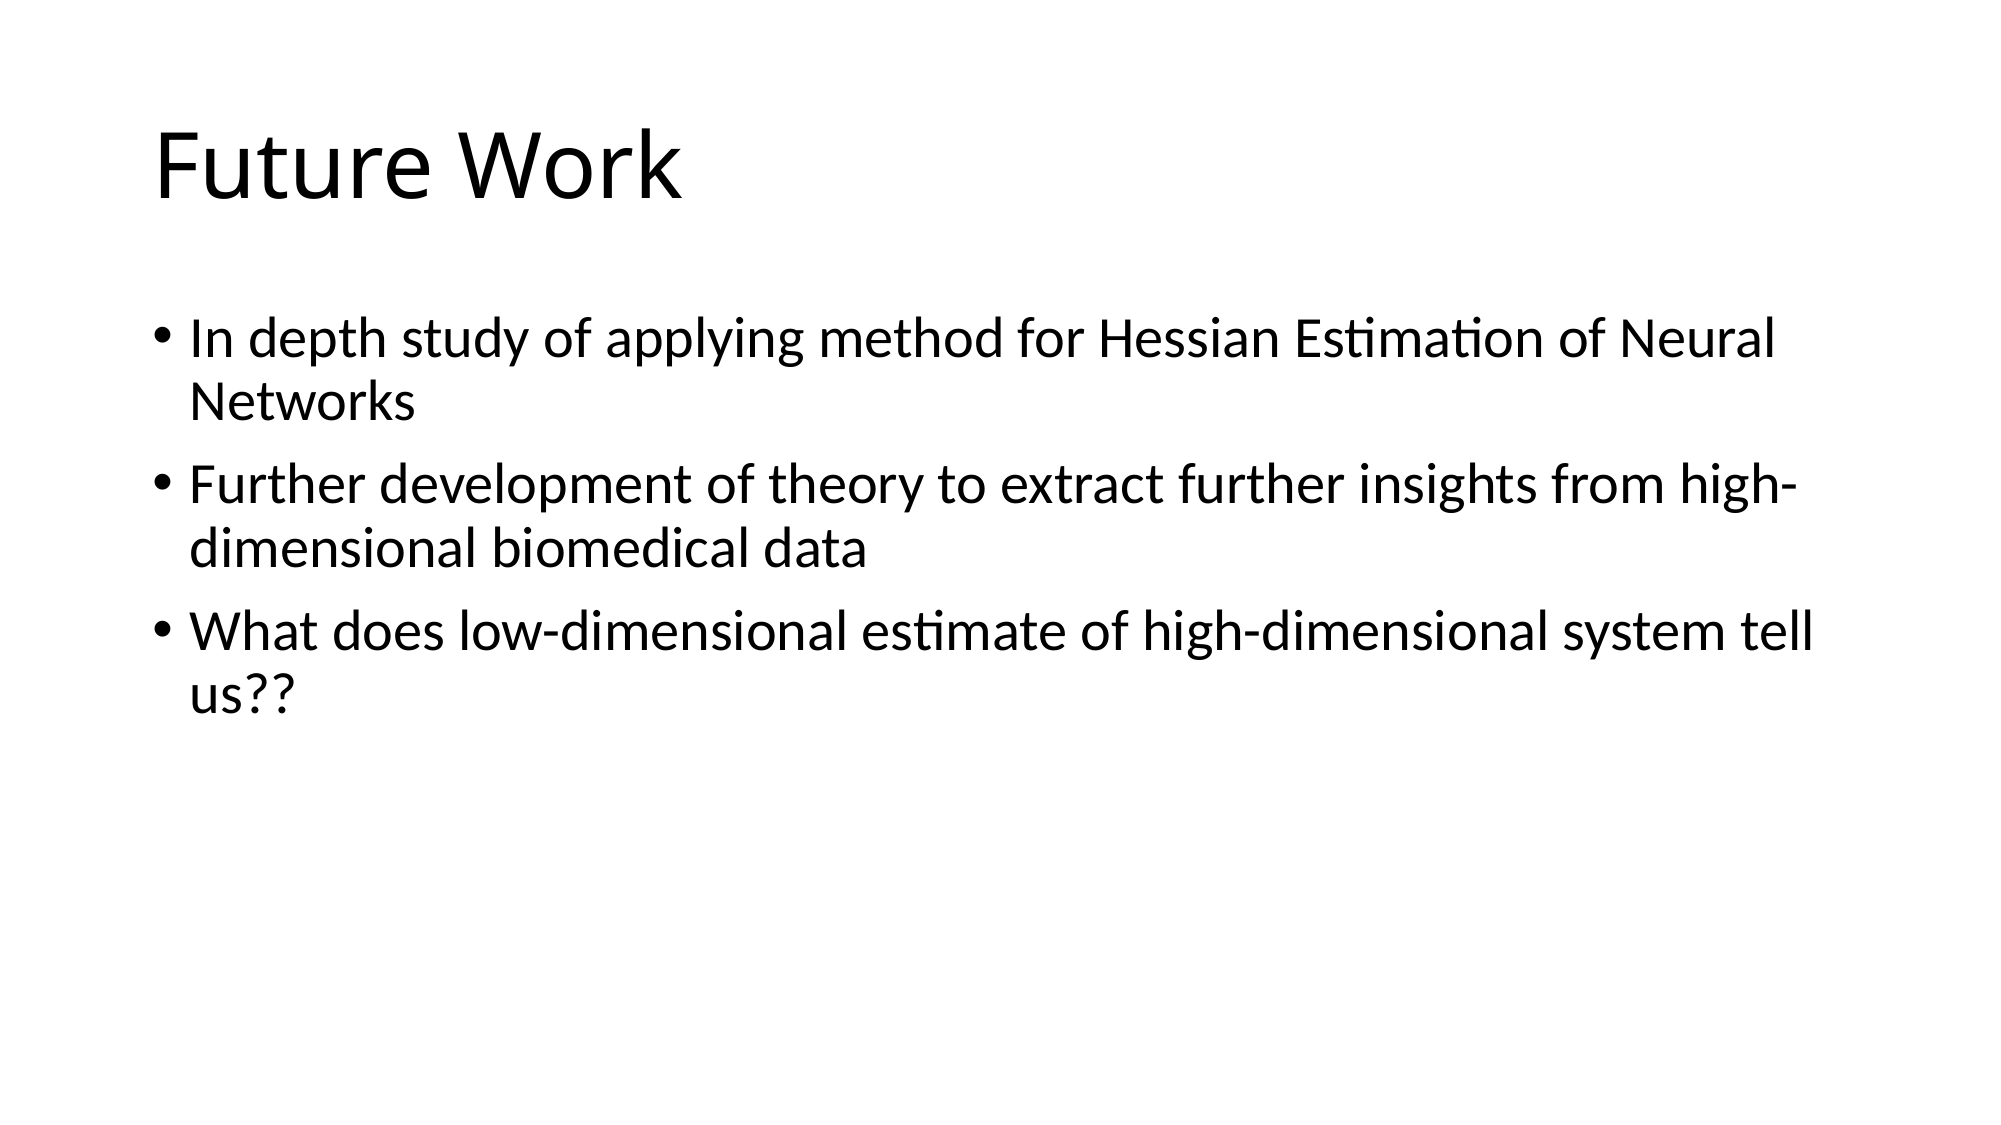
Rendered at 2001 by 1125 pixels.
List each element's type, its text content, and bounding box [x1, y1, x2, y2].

title Future Work [137, 59, 1863, 278]
list In depth study of applying method for Hessian Estimation of Neural Networks Further development of theory to extract further insights from high-dimensional biomedical data What does low-dimensional estimate of high-dimensional system tell us?? [137, 299, 1863, 1014]
